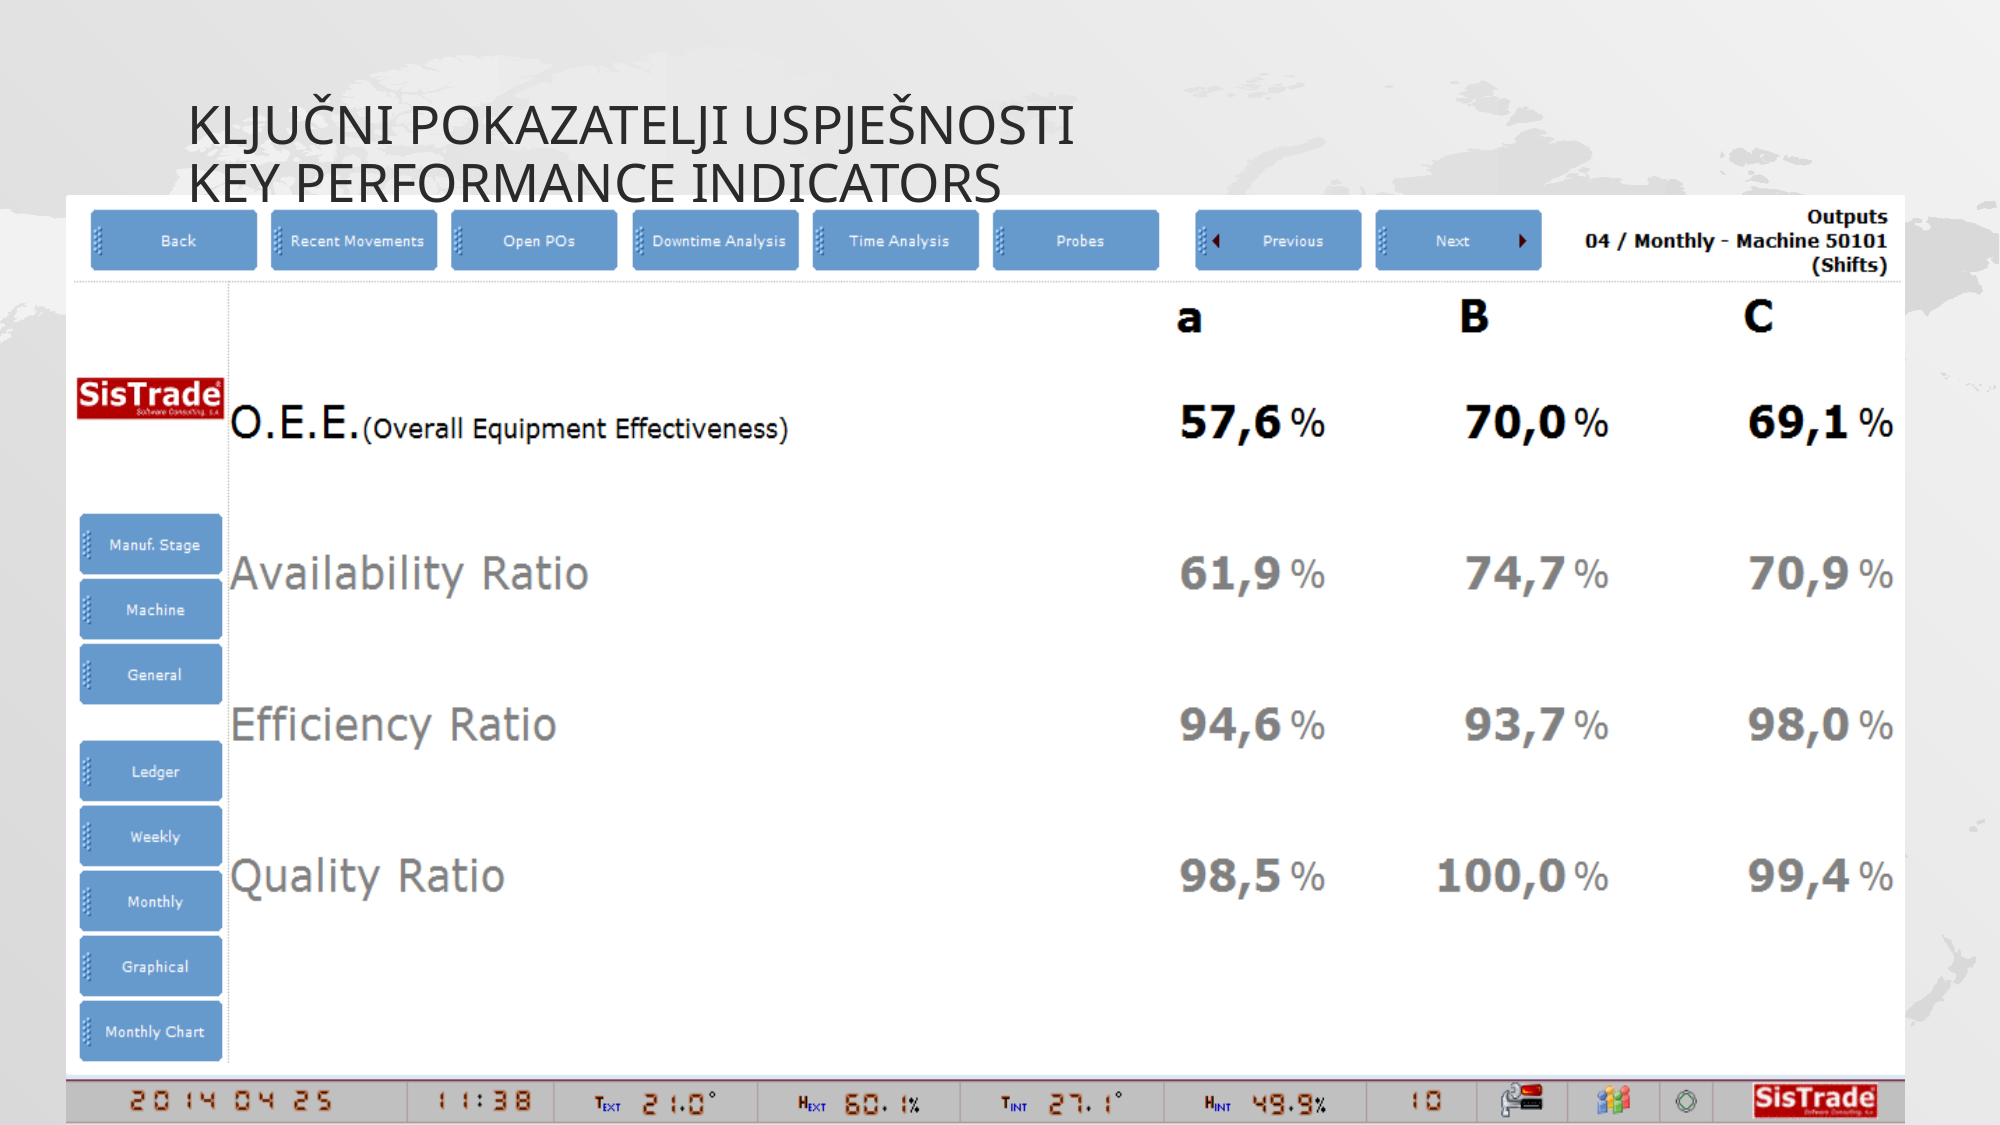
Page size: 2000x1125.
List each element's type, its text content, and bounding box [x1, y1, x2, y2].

title Ključni pokazateljI uspješnosti Key Performance Indicators [172, 90, 1773, 195]
picture [66, 195, 1905, 1125]
